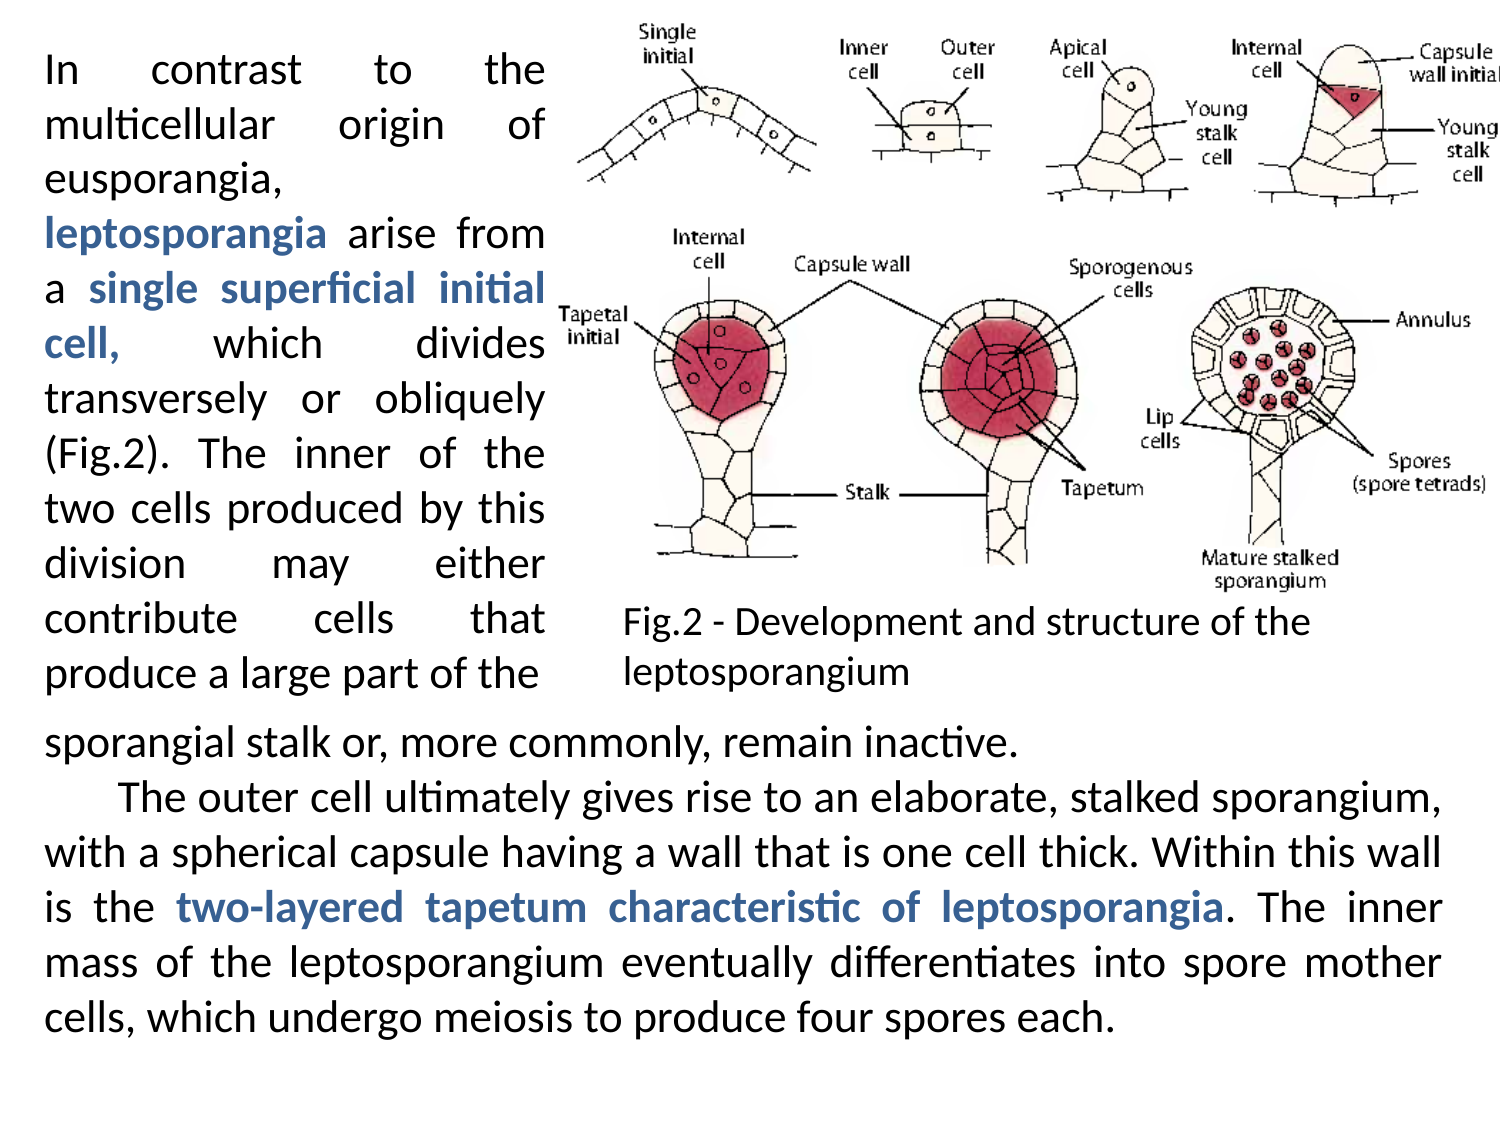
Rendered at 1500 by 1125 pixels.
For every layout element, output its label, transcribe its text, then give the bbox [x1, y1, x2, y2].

picture [548, 18, 1500, 599]
text_box Fig.2 - Development and structure of the leptosporangium [608, 605, 1500, 701]
text_box In contrast to the multicellular origin of eusporangia, leptosporangia arise from a single superficial initial cell, which divides transversely or obliquely (Fig.2). The inner of the two cells produced by this division may either contribute cells that produce a large part of the [29, 30, 561, 704]
text_box sporangial stalk or, more commonly, remain inactive. The outer cell ultimately gives rise to an elaborate, stalked sporangium, with a spherical capsule having a wall that is one cell thick. Within this wall is the two-layered tapetum characteristic of leptosporangia. The inner mass of the leptosporangium eventually differentiates into spore mother cells, which undergo meiosis to produce four spores each. [29, 704, 1459, 1049]
